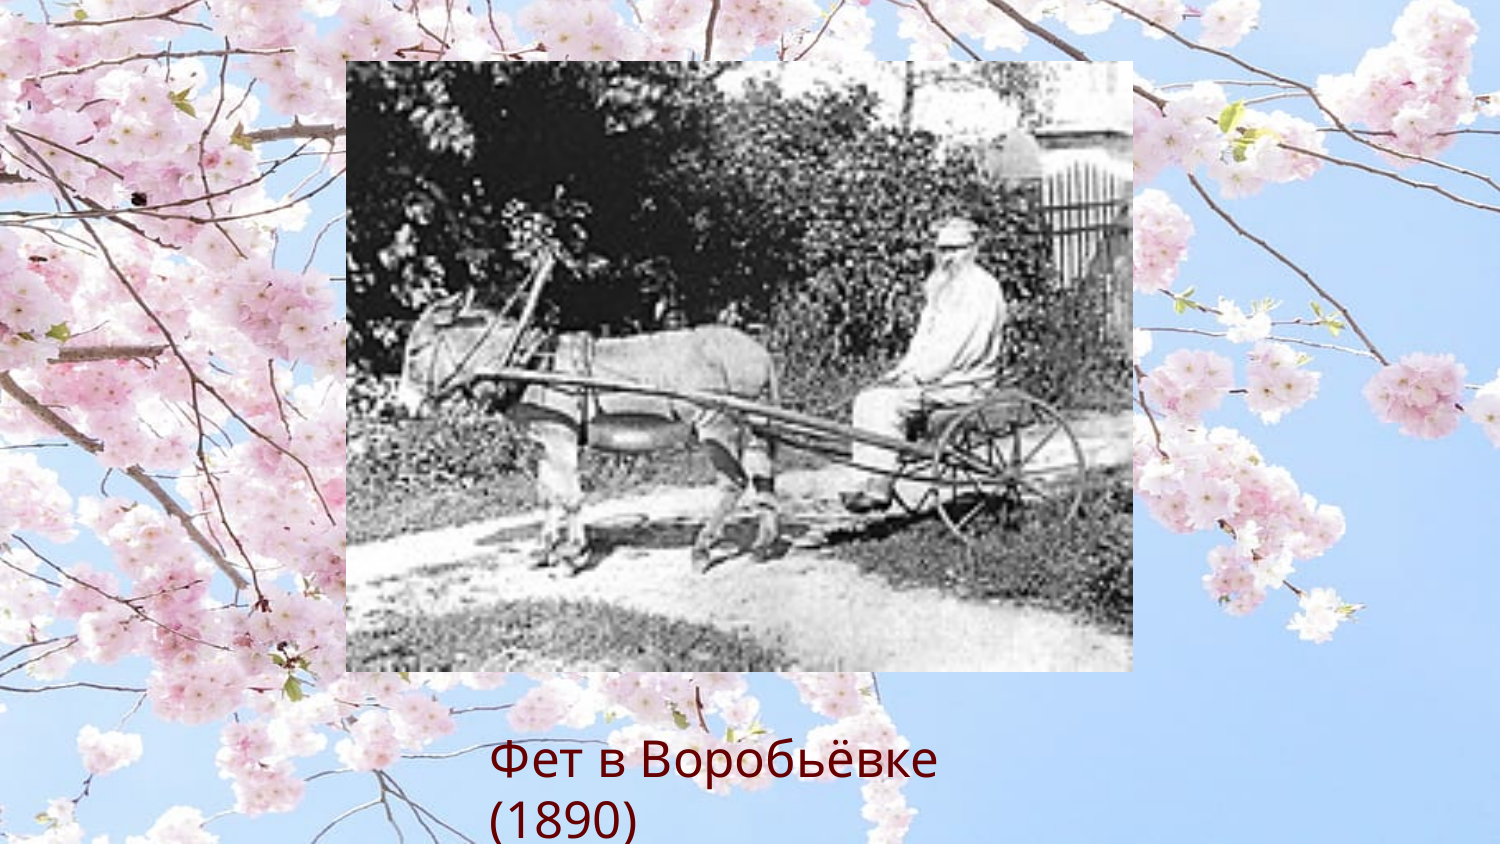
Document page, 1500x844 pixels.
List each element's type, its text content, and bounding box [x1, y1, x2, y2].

picture [0, 0, 1500, 844]
text_box Фет в Воробьёвке (1890) [475, 711, 1057, 844]
